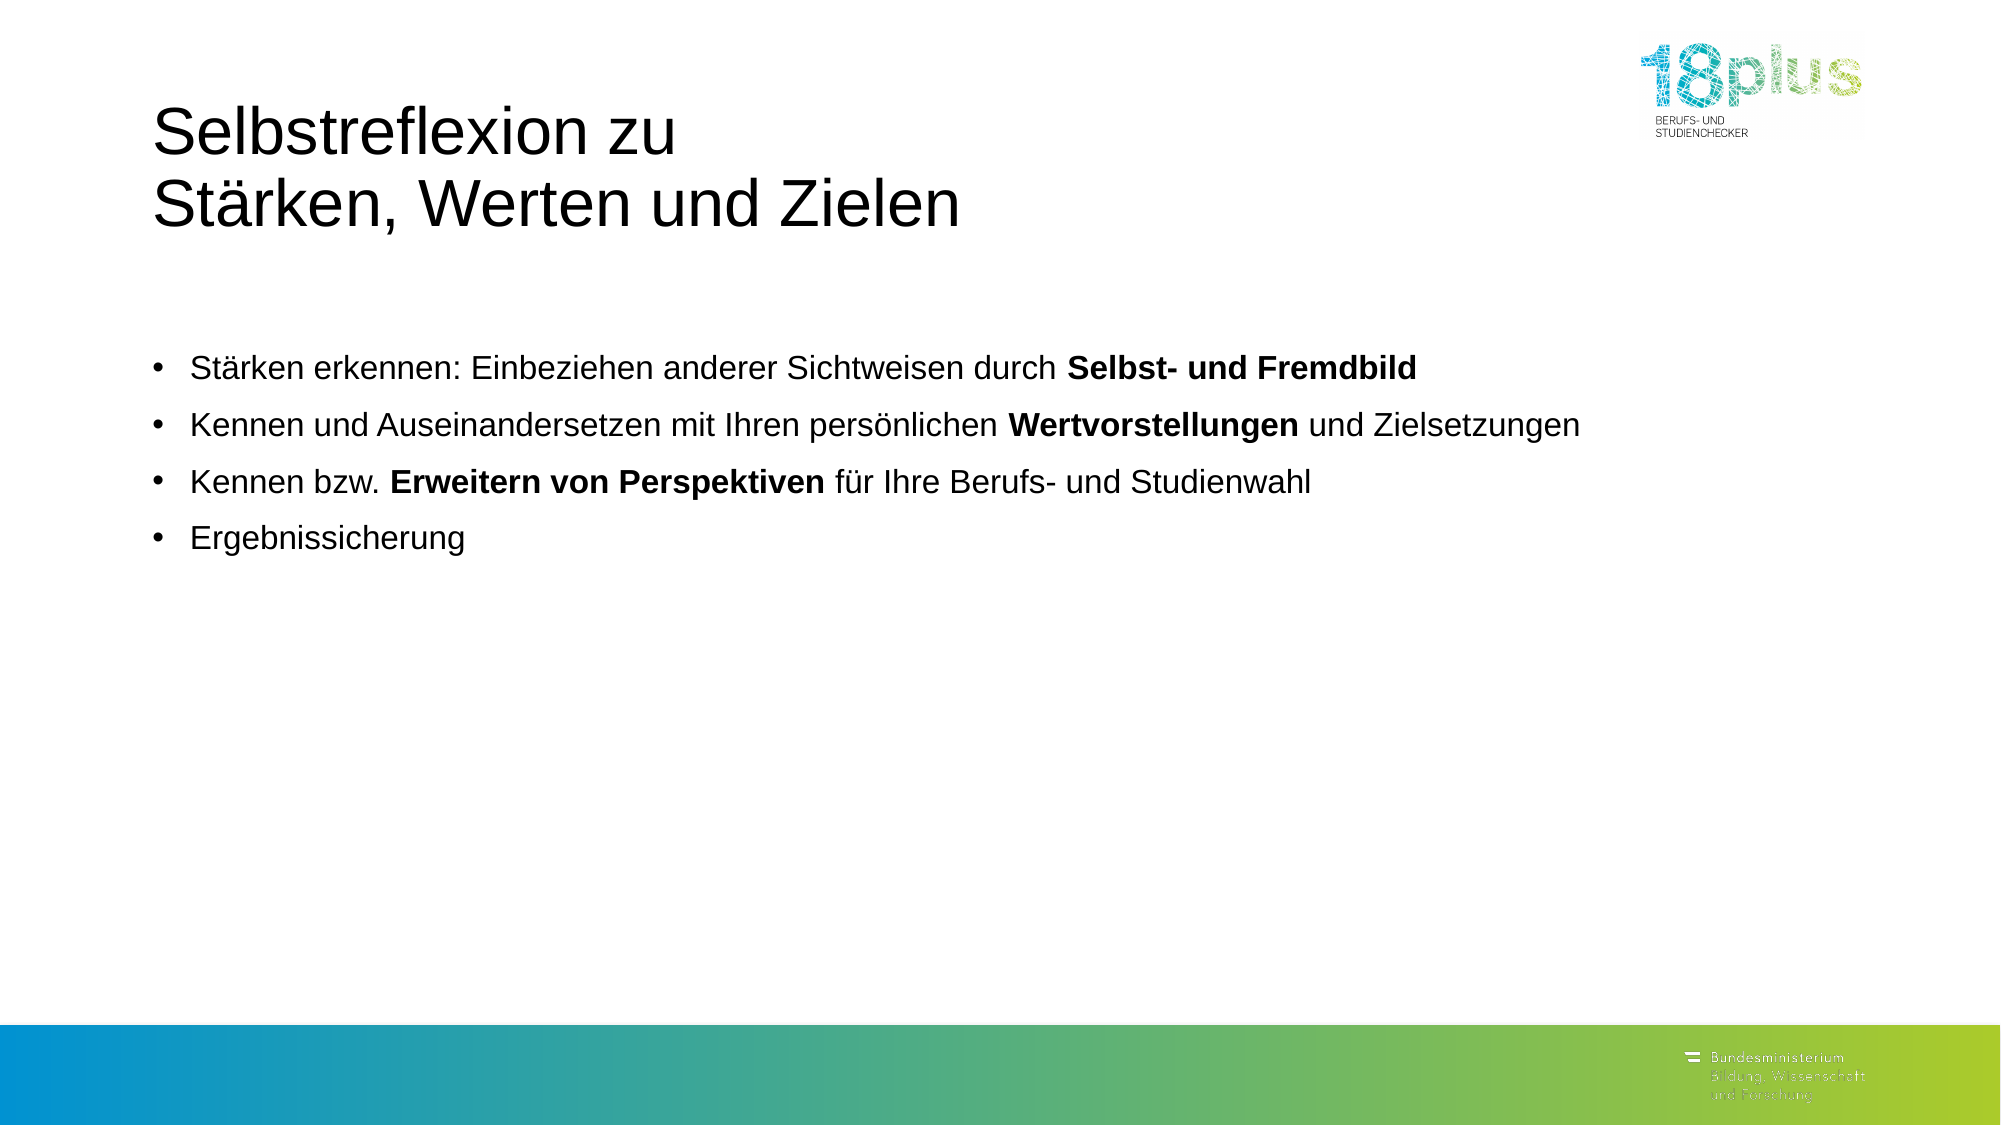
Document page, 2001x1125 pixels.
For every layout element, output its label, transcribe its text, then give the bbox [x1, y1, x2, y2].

picture [1684, 1051, 1865, 1103]
list Stärken erkennen: Einbeziehen anderer Sichtweisen durch Selbst- und Fremdbild Kennen und Auseinandersetzen mit Ihren persönlichen Wertvorstellungen und Zielsetzungen Kennen bzw. Erweitern von Perspektiven für Ihre Berufs- und Studienwahl Ergebnissicherung [137, 343, 1863, 1014]
picture [1639, 31, 1865, 140]
title Selbstreflexion zu Stärken, Werten und Zielen [137, 59, 1863, 278]
